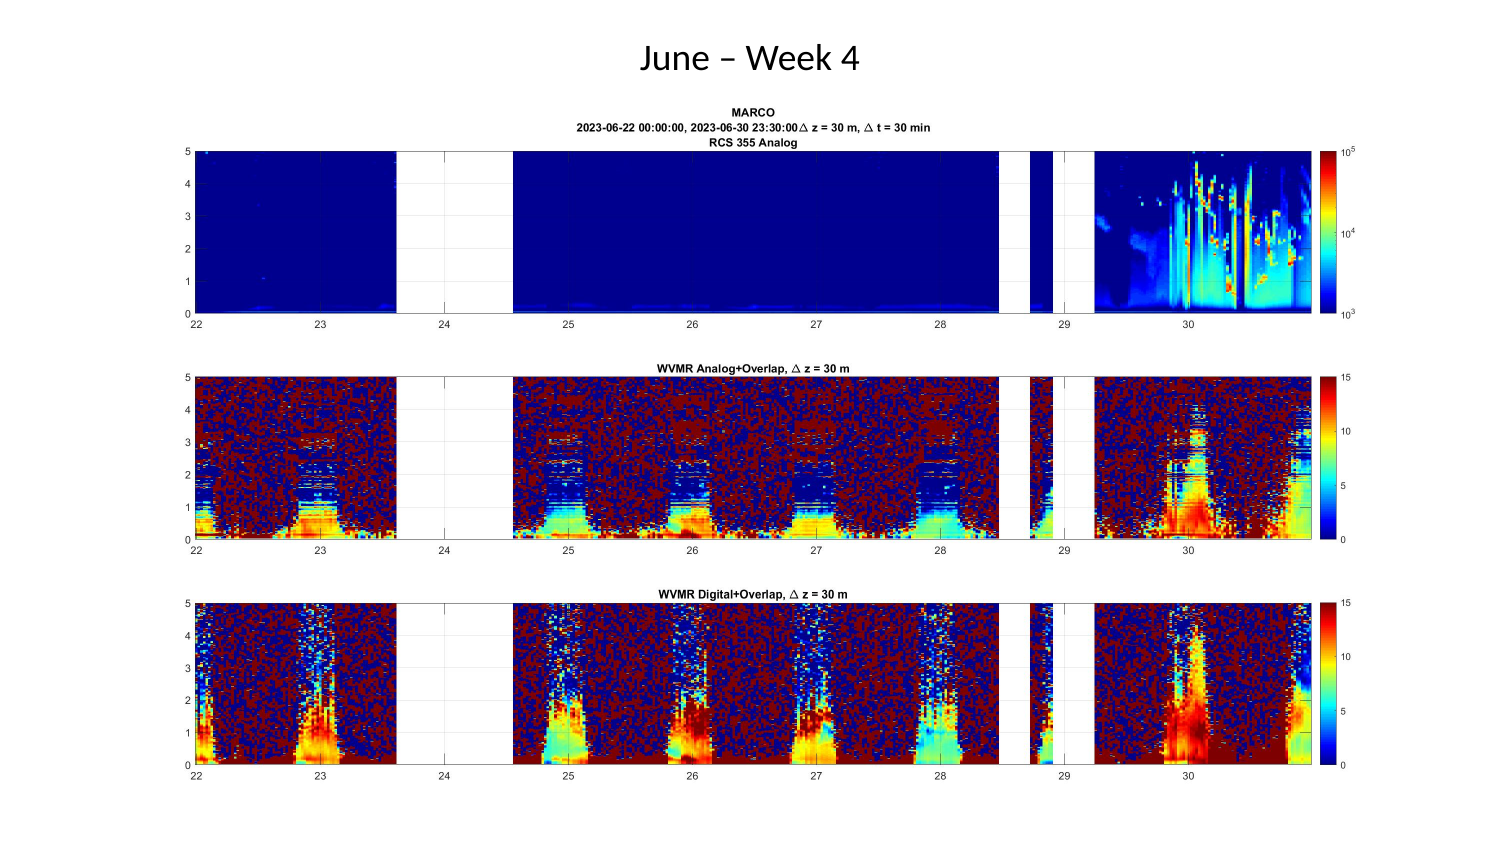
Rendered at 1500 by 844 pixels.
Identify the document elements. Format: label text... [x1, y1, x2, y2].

picture [0, 94, 1500, 844]
title June – Week 4 [128, 20, 1371, 92]
